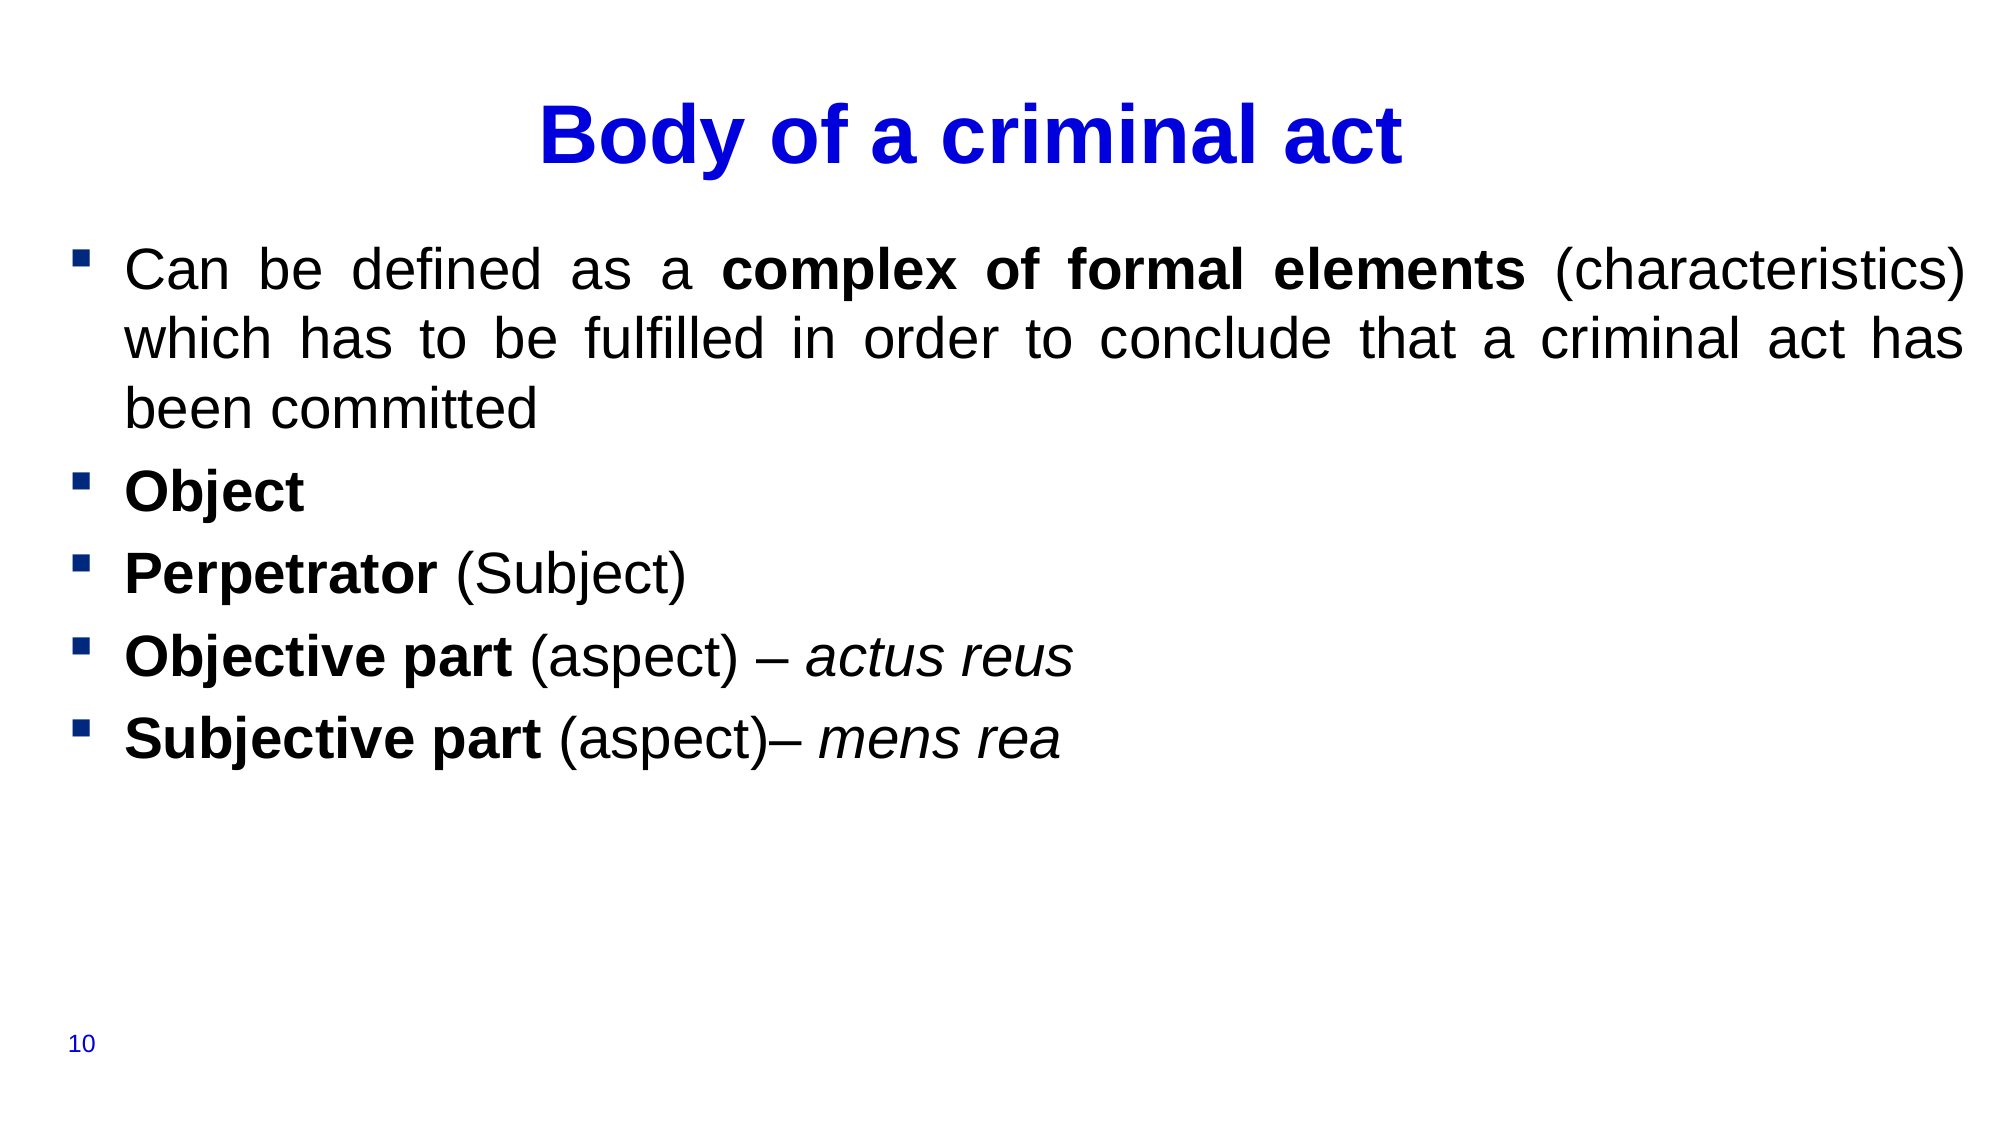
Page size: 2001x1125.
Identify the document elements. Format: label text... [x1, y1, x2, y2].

list Can be defined as a complex of formal elements (characteristics) which has to be fulfilled in order to conclude that a criminal act has been committed Object Perpetrator (Subject) Objective part (aspect) – actus reus Subjective part (aspect)– mens rea [67, 230, 1968, 906]
title Body of a criminal act [333, 96, 1609, 174]
slide_number 10 [67, 1021, 110, 1063]
